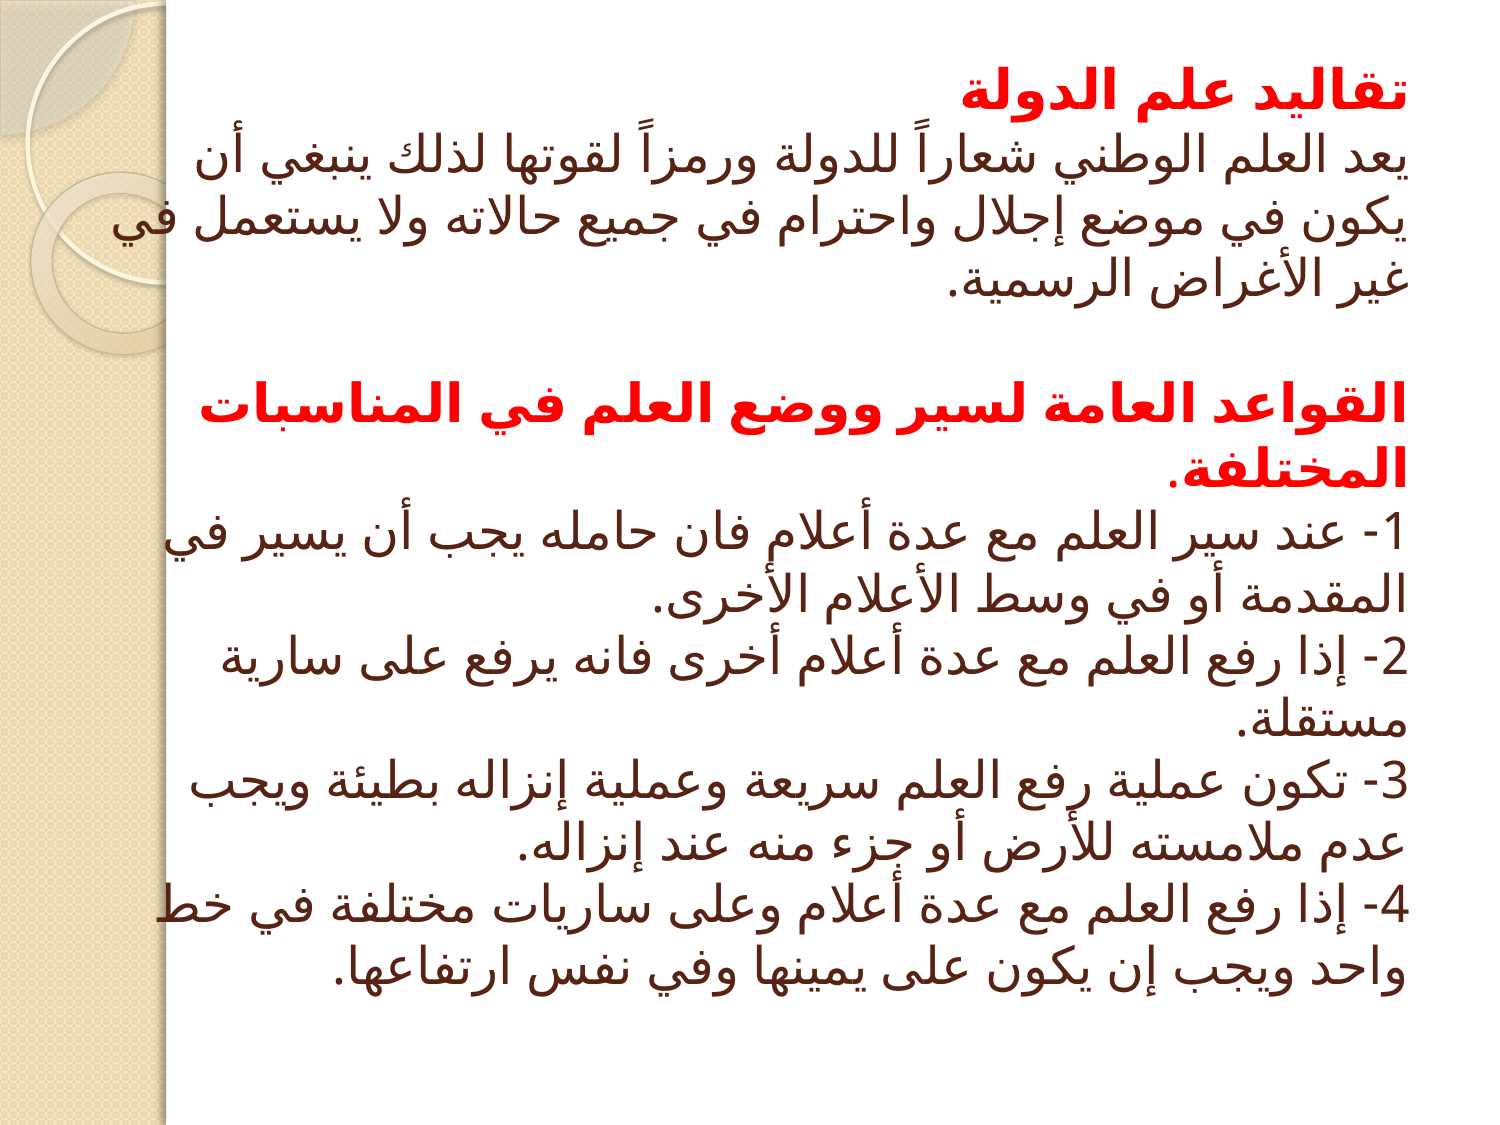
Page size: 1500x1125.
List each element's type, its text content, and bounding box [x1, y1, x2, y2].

title تقاليد علم الدولة يعد العلم الوطني شعاراً للدولة ورمزاً لقوتها لذلك ينبغي أن يكون في موضع إجلال واحترام في جميع حالاته ولا يستعمل في غير الأغراض الرسمية. القواعد العامة لسير ووضع العلم في المناسبات المختلفة. 1- عند سير العلم مع عدة أعلام فان حامله يجب أن يسير في المقدمة أو في وسط الأعلام الأخرى. 2- إذا رفع العلم مع عدة أعلام أخرى فانه يرفع على سارية مستقلة. 3- تكون عملية رفع العلم سريعة وعملية إنزاله بطيئة ويجب عدم ملامسته للأرض أو جزء منه عند إنزاله. 4- إذا رفع العلم مع عدة أعلام وعلى ساريات مختلفة في خط واحد ويجب إن يكون على يمينها وفي نفس ارتفاعها. [75, 45, 1425, 1067]
